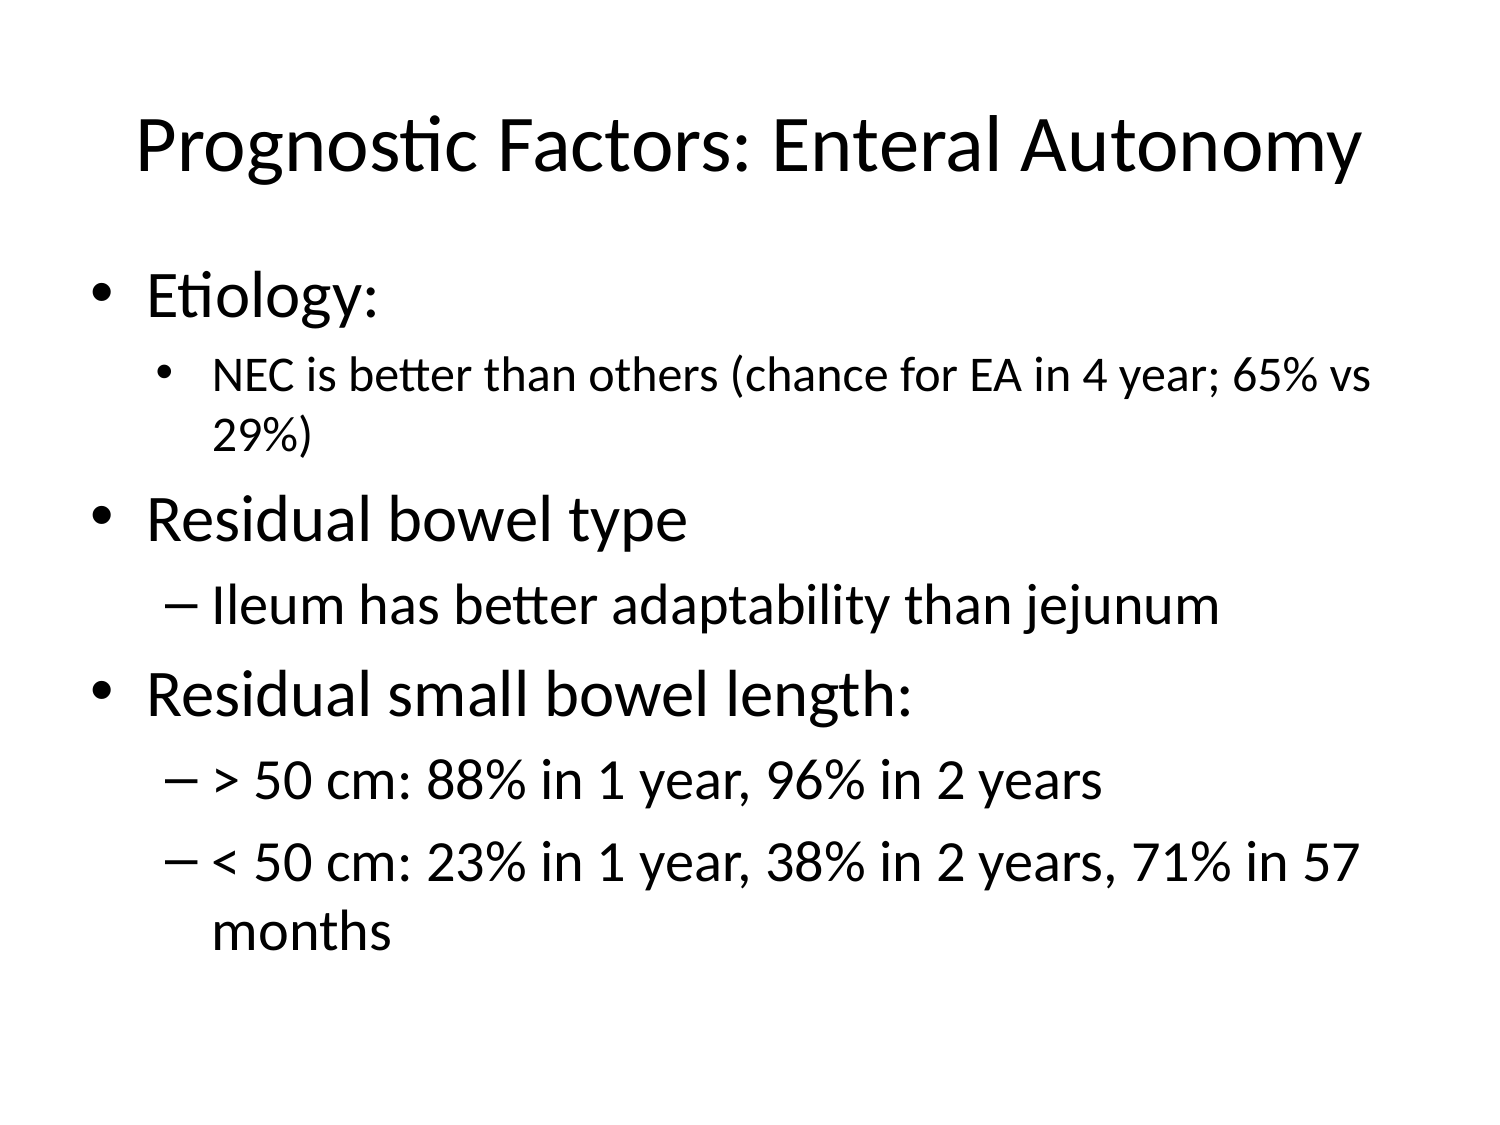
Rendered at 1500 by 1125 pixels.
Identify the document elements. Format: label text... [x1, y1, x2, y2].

title Prognostic Factors: Enteral Autonomy [75, 45, 1425, 233]
list Etiology: NEC is better than others (chance for EA in 4 year; 65% vs 29%) Residual bowel type Ileum has better adaptability than jejunum Residual small bowel length: > 50 cm: 88% in 1 year, 96% in 2 years < 50 cm: 23% in 1 year, 38% in 2 years, 71% in 57 months [75, 243, 1425, 986]
